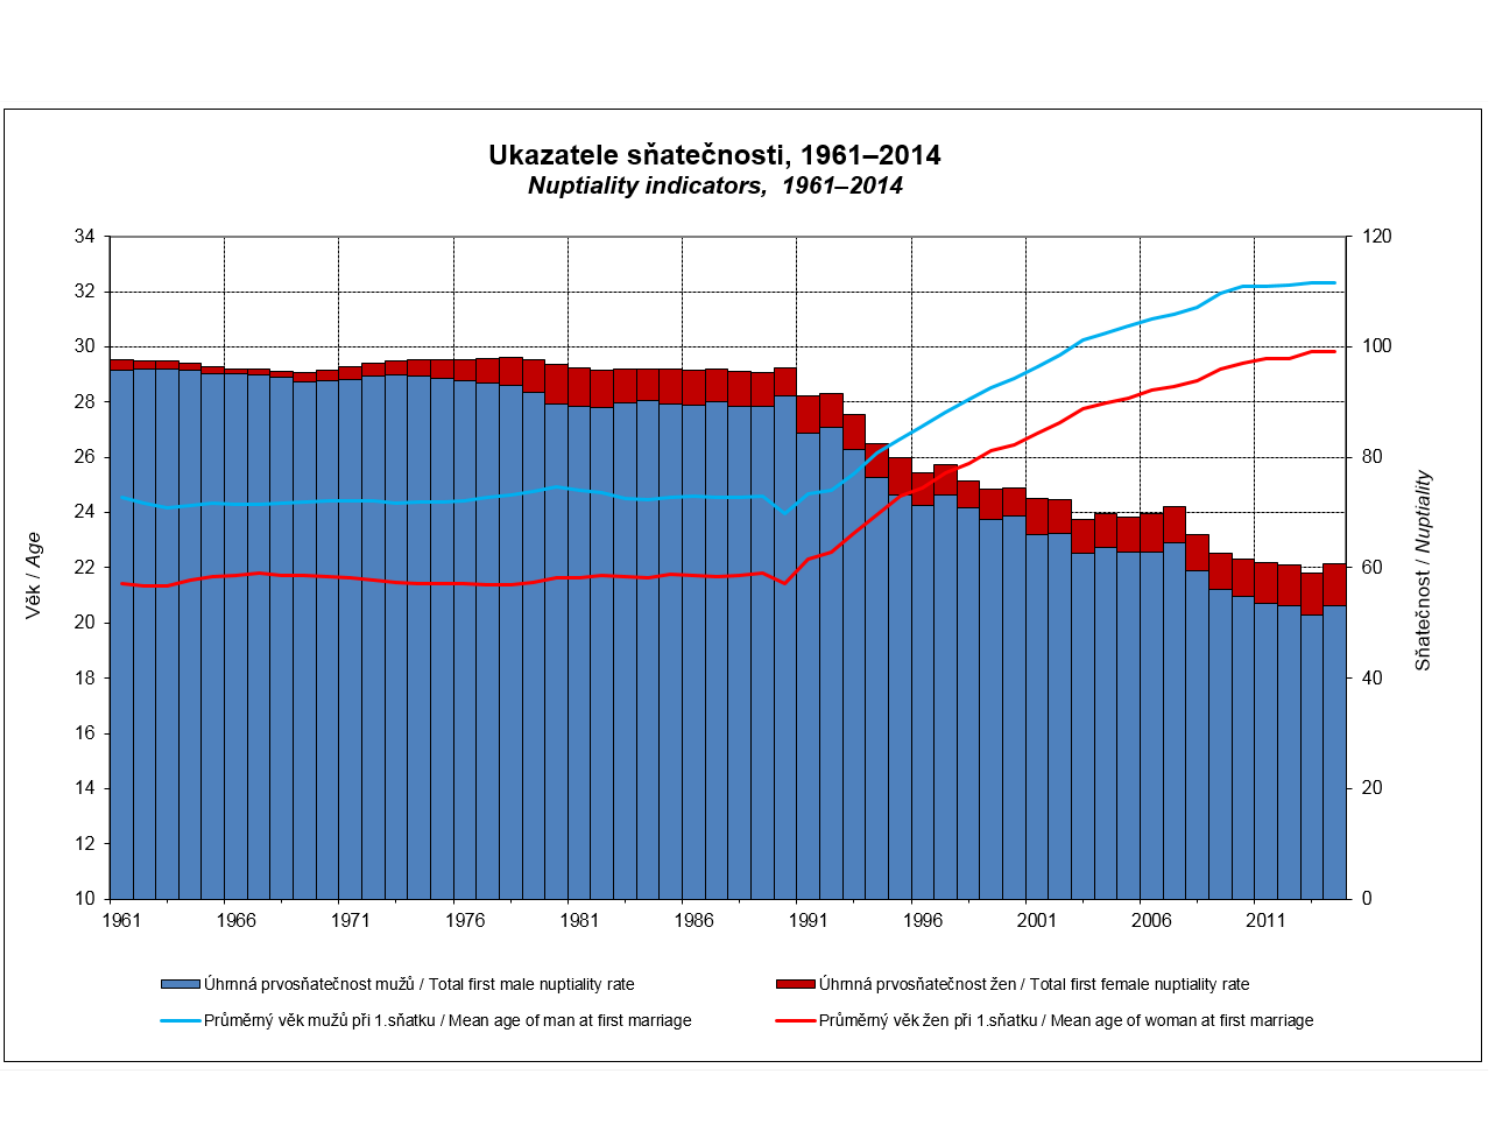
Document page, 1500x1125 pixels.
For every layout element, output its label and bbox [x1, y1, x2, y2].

picture [0, 101, 1489, 1071]
